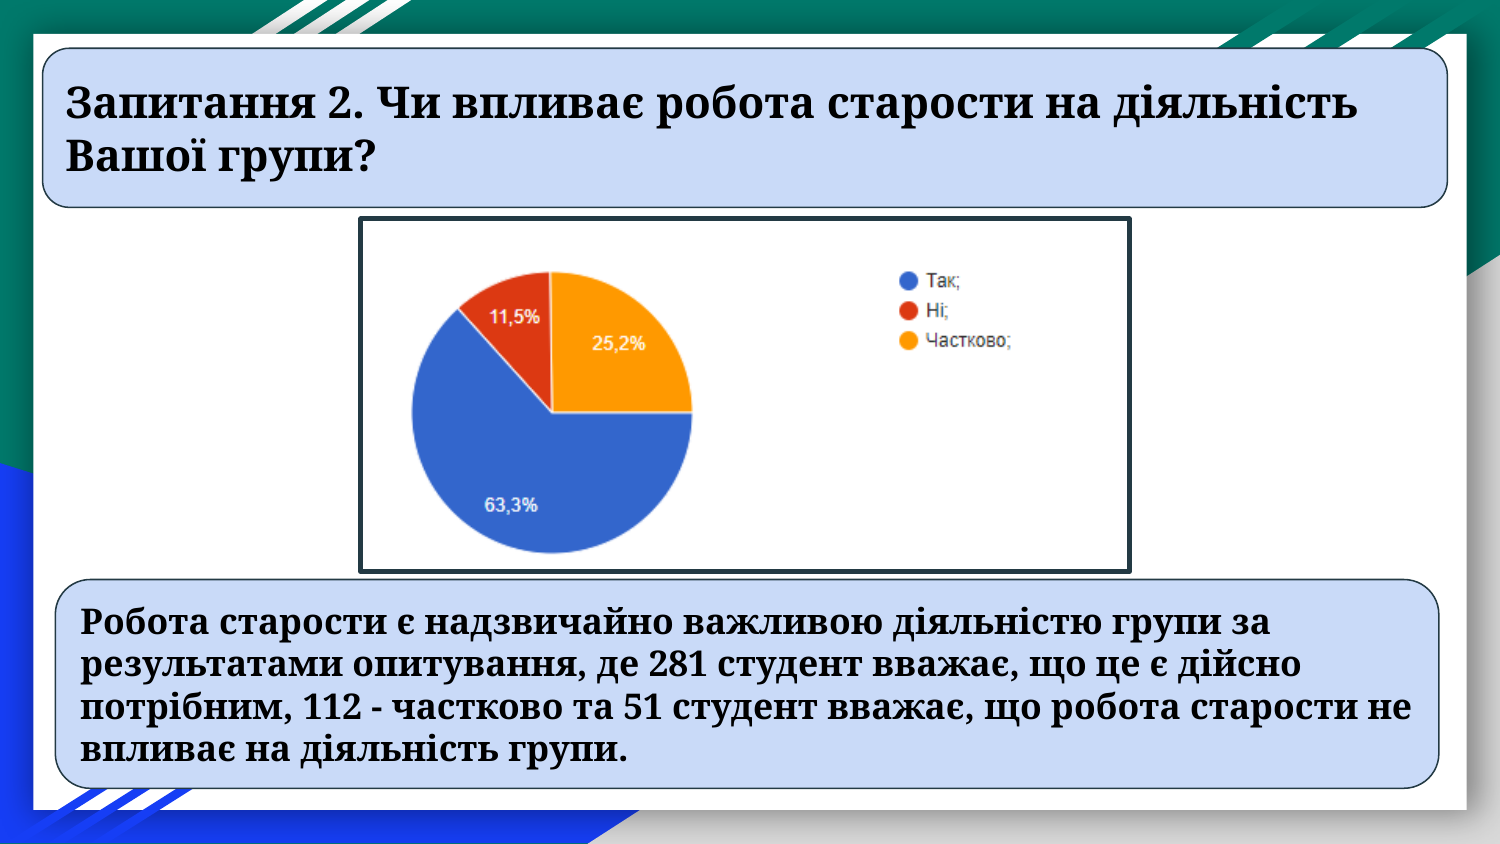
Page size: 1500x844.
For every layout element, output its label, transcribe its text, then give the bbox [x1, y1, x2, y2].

text_box Робота старости є надзвичайно важливою діяльністю групи за результатами опитування, де 281 студент вважає, що це є дійсно потрібним, 112 - частково та 51 студент вважає, що робота старости не впливає на діяльність групи. [55, 579, 1439, 789]
picture [362, 220, 1128, 570]
text_box Запитання 2. Чи впливає робота старости на діяльність Вашої групи? [42, 48, 1448, 208]
